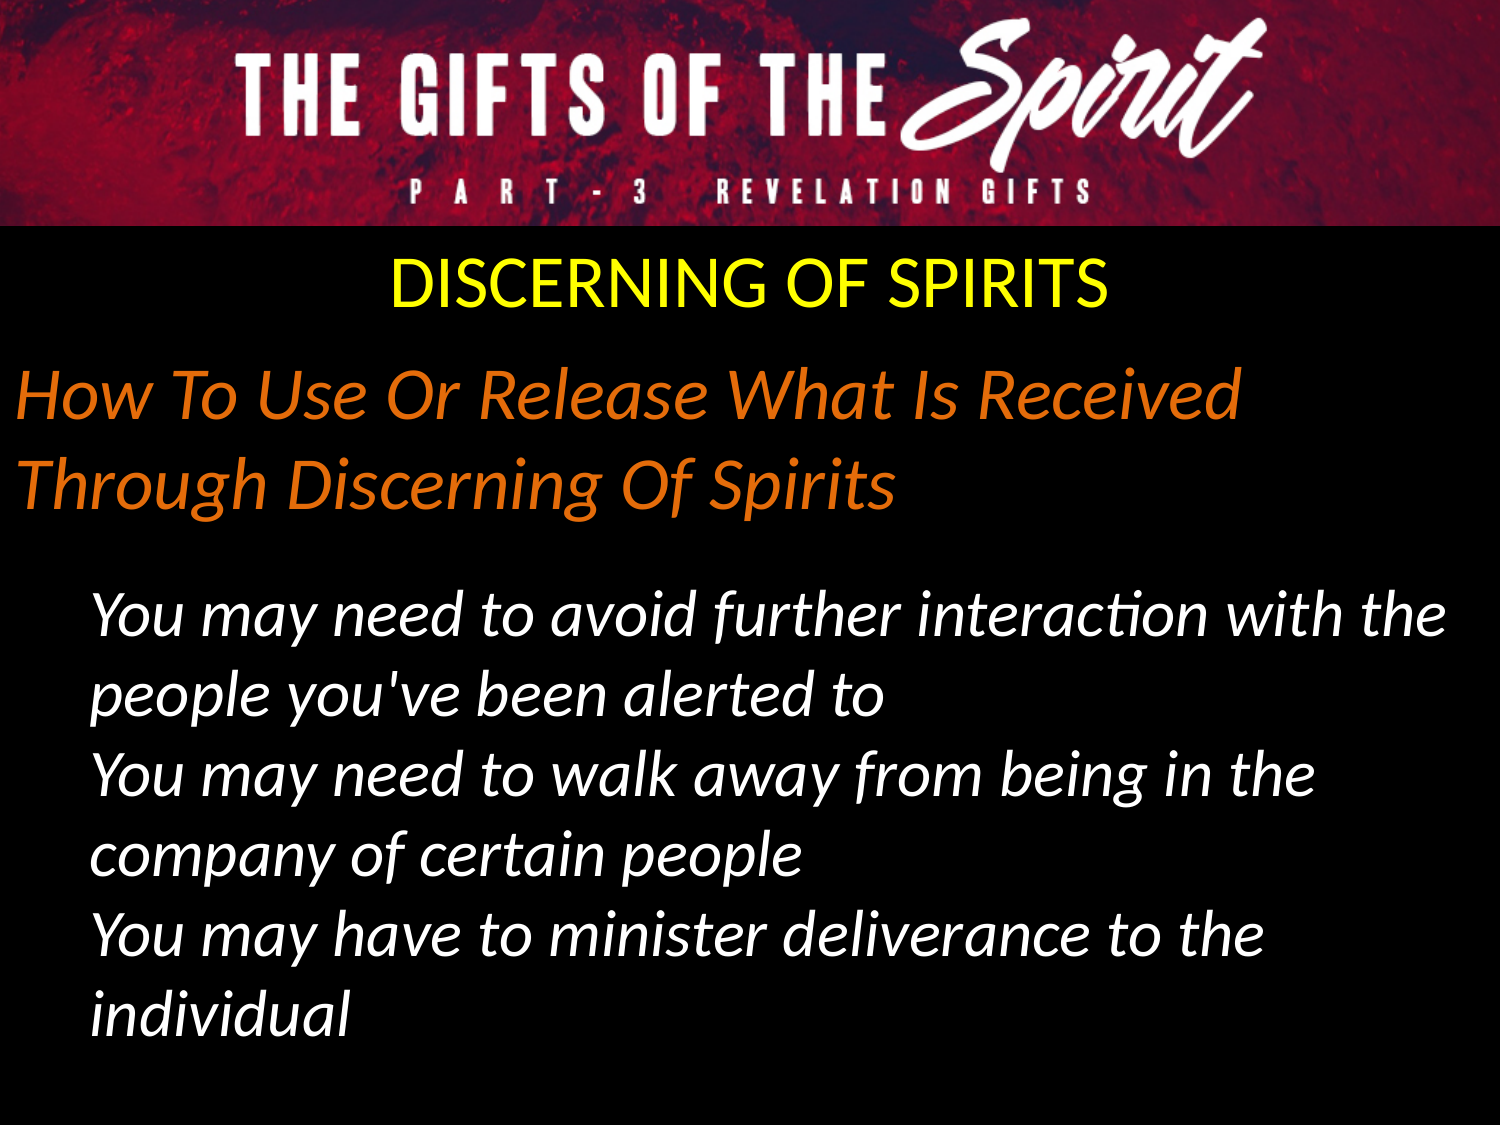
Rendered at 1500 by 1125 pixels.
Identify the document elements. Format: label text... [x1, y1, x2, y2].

text_box How To Use Or Release What Is Received Through Discerning Of Spirits [0, 337, 1500, 533]
text_box You may need to avoid further interaction with the people you've been alerted to You may need to walk away from being in the company of certain people You may have to minister deliverance to the individual [0, 562, 1500, 1057]
text_box DISCERNING OF SPIRITS [0, 224, 1500, 330]
picture [0, 0, 1500, 224]
